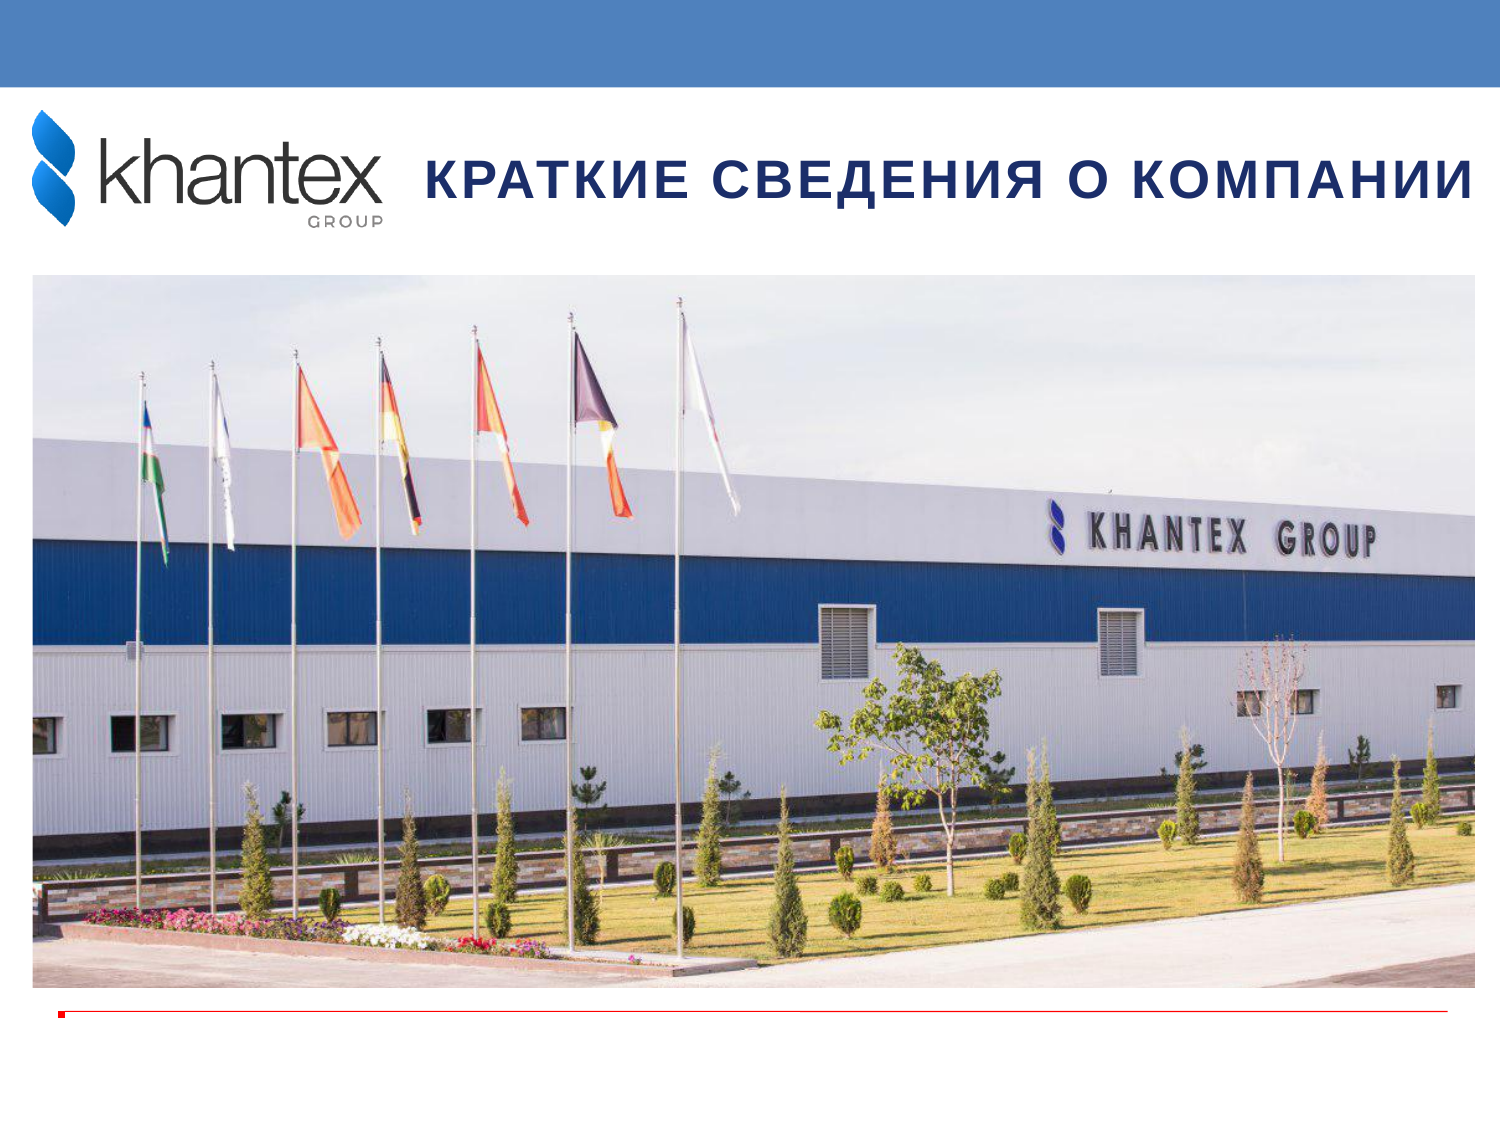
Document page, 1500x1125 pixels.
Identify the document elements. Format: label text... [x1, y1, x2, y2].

title краткие сведения о компании [418, 136, 1500, 211]
picture [32, 274, 1476, 988]
picture [32, 109, 415, 238]
